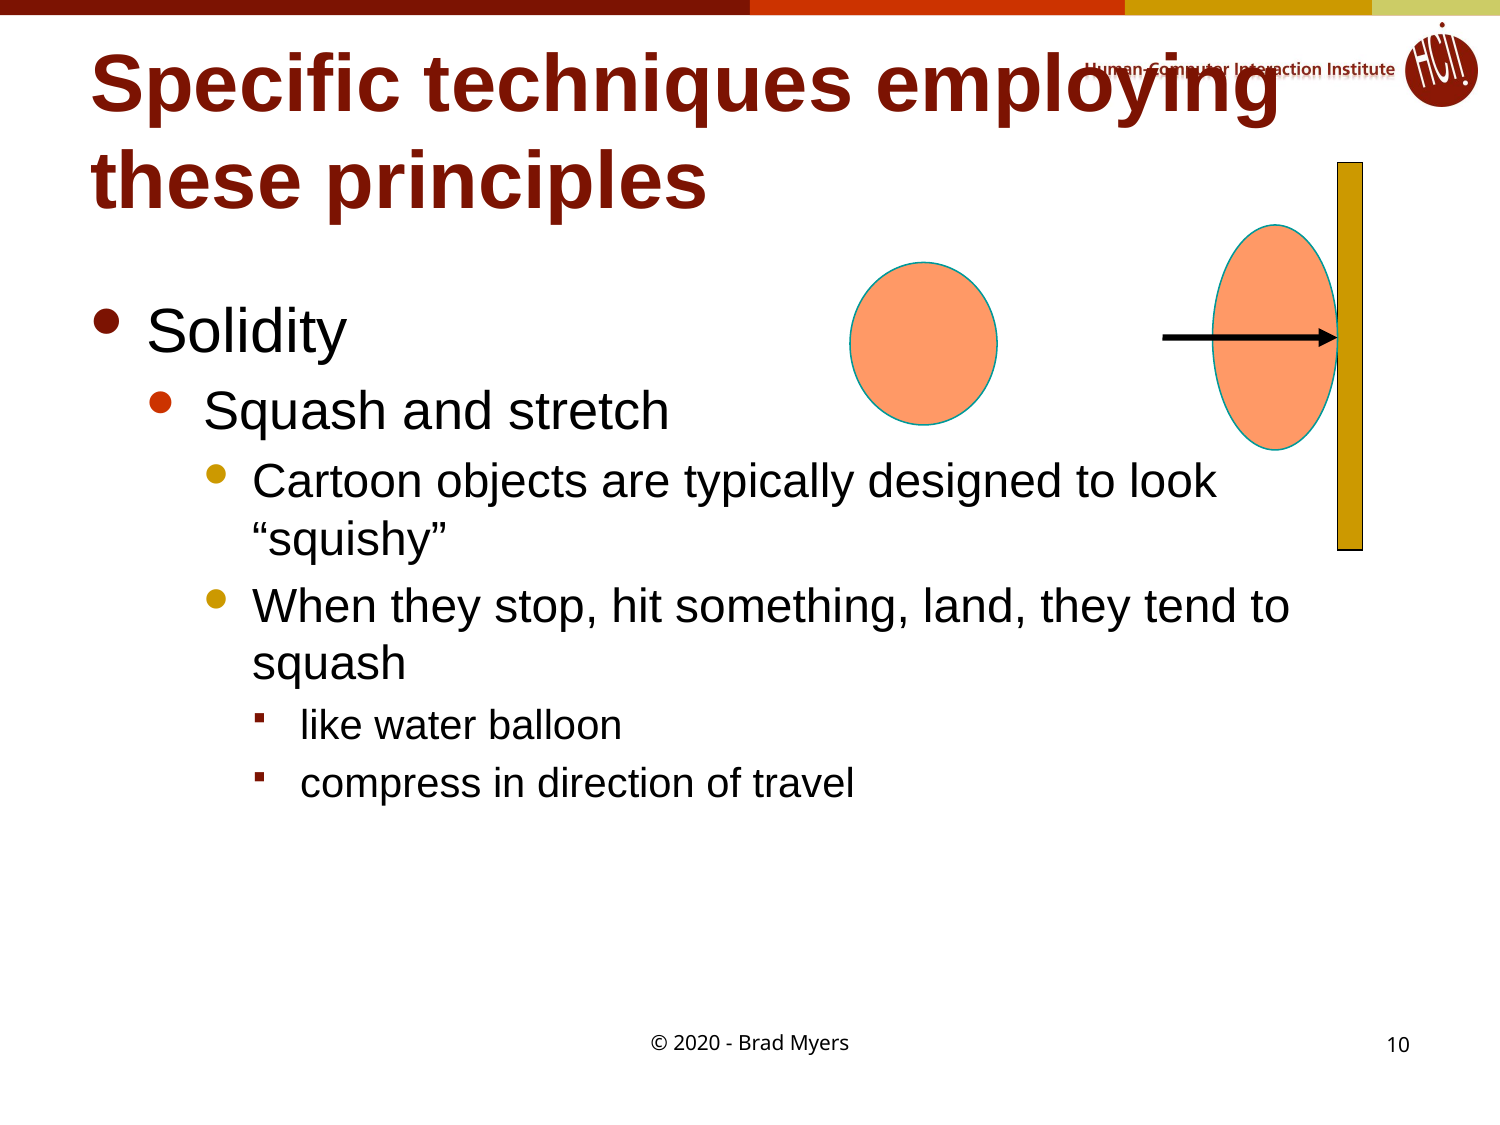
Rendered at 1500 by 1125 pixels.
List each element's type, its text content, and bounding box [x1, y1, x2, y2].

picture [1313, 22, 1478, 107]
slide_number 10 [1074, 1024, 1426, 1101]
text_box [1162, 331, 1338, 344]
list Solidity Squash and stretch Cartoon objects are typically designed to look “squishy” When they stop, hit something, land, they tend to squash like water balloon compress in direction of travel [74, 281, 1426, 1006]
text_box [1337, 162, 1363, 550]
text_box [1212, 338, 1338, 450]
text_box [1212, 224, 1338, 337]
footer © 2020 - Brad Myers [512, 1024, 988, 1101]
text_box [849, 262, 998, 425]
title Specific techniques employing these principles [74, 19, 1313, 233]
